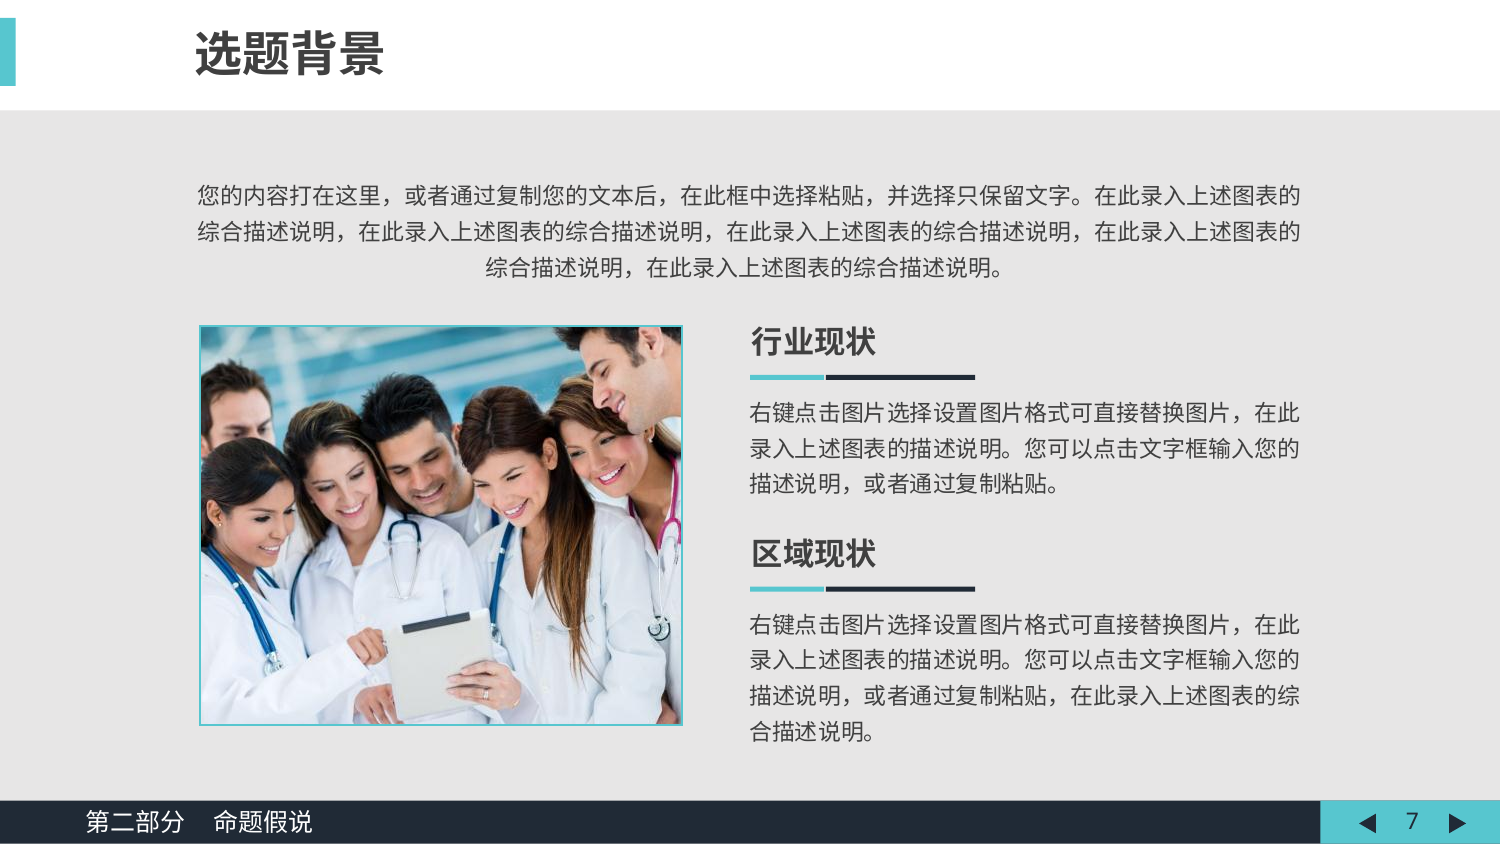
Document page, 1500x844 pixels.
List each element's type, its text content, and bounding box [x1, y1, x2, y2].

text_box 选题背景 [183, 17, 399, 87]
text_box 右键点击图片选择设置图片格式可直接替换图片，在此录入上述图表的描述说明。您可以点击文字框输入您的描述说明，或者通过复制粘贴，在此录入上述图表的综合描述说明。 [740, 597, 1314, 749]
text_box 您的内容打在这里，或者通过复制您的文本后，在此框中选择粘贴，并选择只保留文字。在此录入上述图表的综合描述说明，在此录入上述图表的综合描述说明，在此录入上述图表的综合描述说明，在此录入上述图表的综合描述说明，在此录入上述图表的综合描述说明。 [185, 168, 1315, 287]
text_box [749, 586, 825, 593]
text_box [749, 374, 825, 381]
text_box [825, 374, 976, 381]
text_box 区域现状 [743, 529, 886, 576]
text_box [199, 325, 683, 726]
text_box 行业现状 [743, 318, 886, 365]
text_box [825, 586, 976, 593]
text_box 右键点击图片选择设置图片格式可直接替换图片，在此录入上述图表的描述说明。您可以点击文字框输入您的描述说明，或者通过复制粘贴。 [740, 386, 1314, 502]
